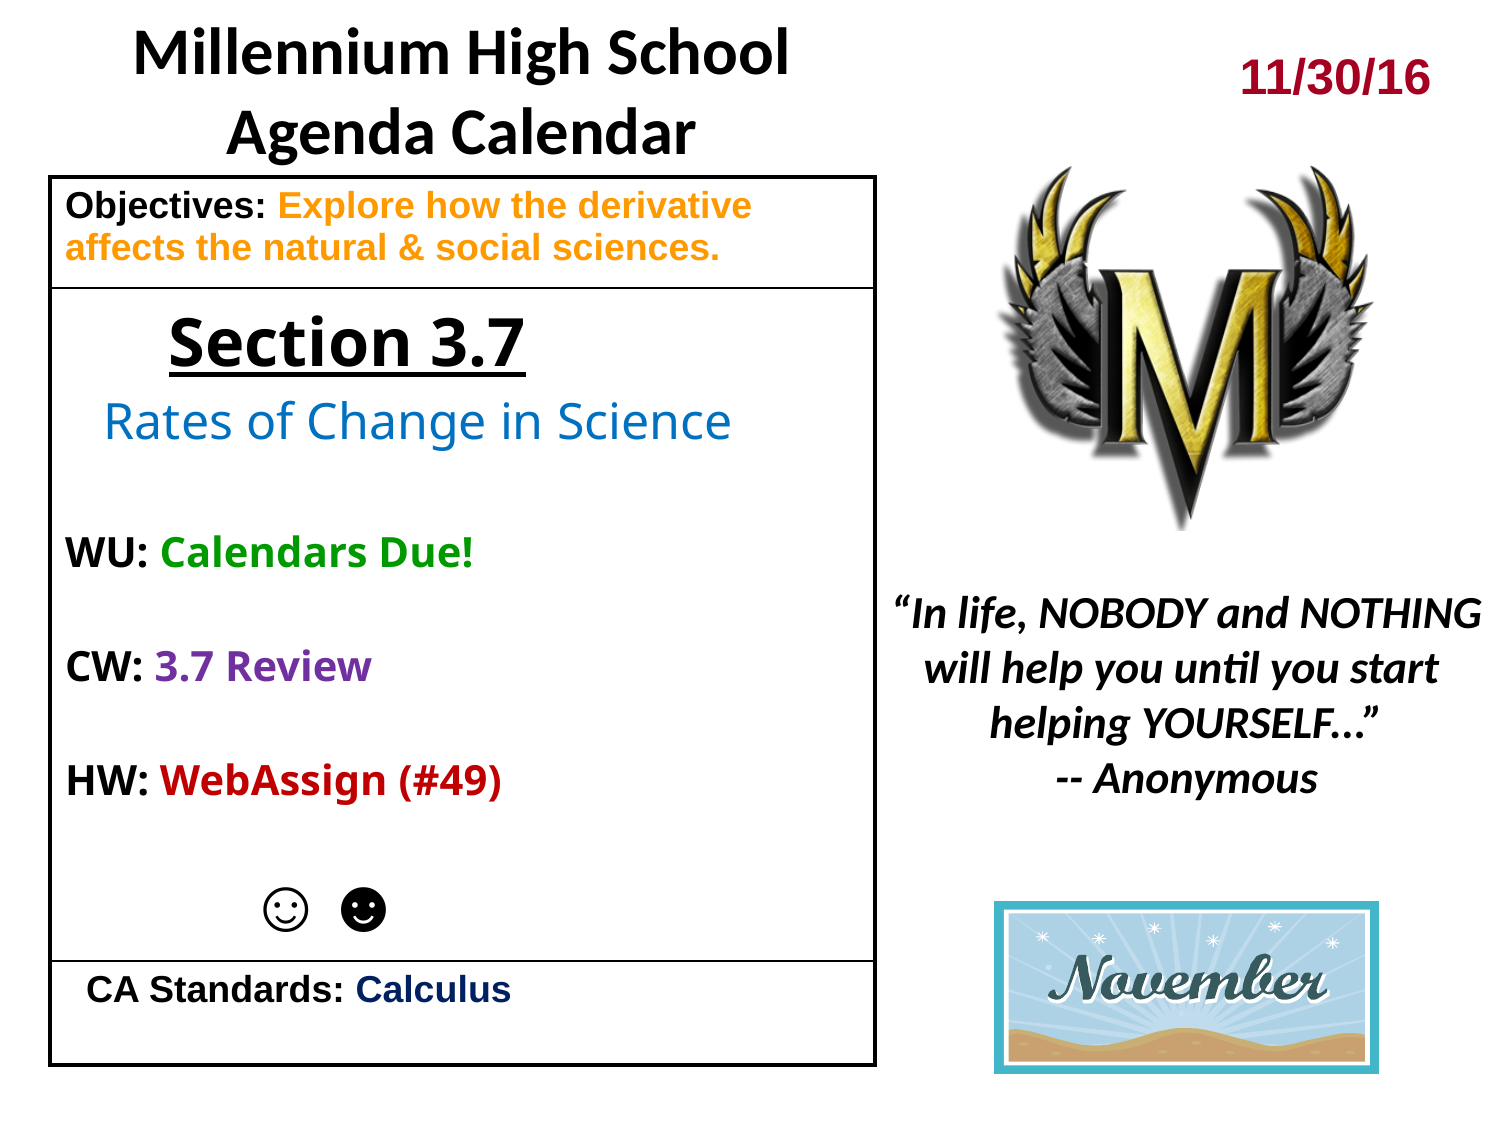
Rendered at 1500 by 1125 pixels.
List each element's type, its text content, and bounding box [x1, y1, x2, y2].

text_box Millennium High School Agenda Calendar [49, 0, 875, 176]
table_cell Section 3.7 Rates of Change in Science WU: Calendars Due! CW: 3.7 Review HW: WebAssign (#49) ☺☻ [52, 289, 873, 960]
picture [849, 138, 1473, 531]
text_box 11/30/16 [1224, 37, 1450, 113]
text_box “In life, NOBODY and NOTHING will help you until you start helping YOURSELF...” -- Anonymous [873, 574, 1500, 810]
picture [992, 899, 1381, 1076]
table_header Objectives: Explore how the derivative affects the natural & social sciences. [52, 179, 844, 287]
table_cell CA Standards: Calculus [52, 962, 873, 1063]
